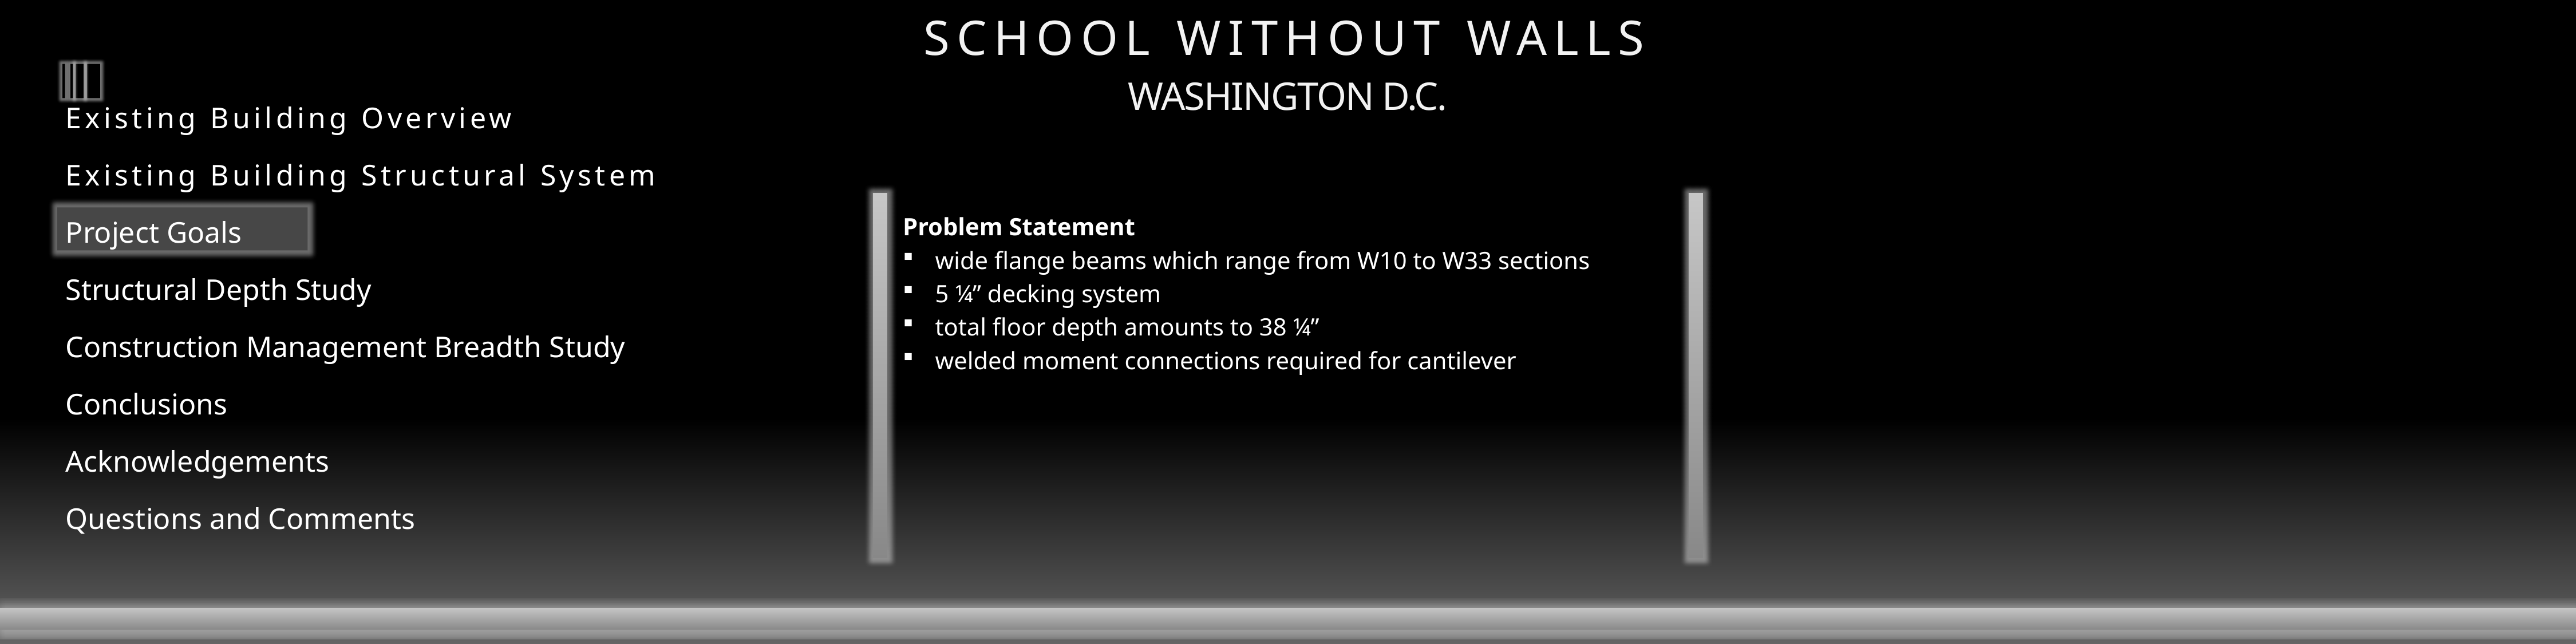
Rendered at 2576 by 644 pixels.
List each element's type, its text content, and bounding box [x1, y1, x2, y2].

text_box Problem Statement wide flange beams which range from W10 to W33 sections 5 ¼” decking system total floor depth amounts to 38 ¼” welded moment connections required for cantilever [894, 207, 1668, 451]
list Existing Building Overview Existing Building Structural System Project Goals Structural Depth Study Construction Management Breadth Study Conclusions Acknowledgements Questions and Comments [57, 78, 830, 558]
text_box [872, 193, 887, 558]
text_box [1688, 193, 1703, 558]
